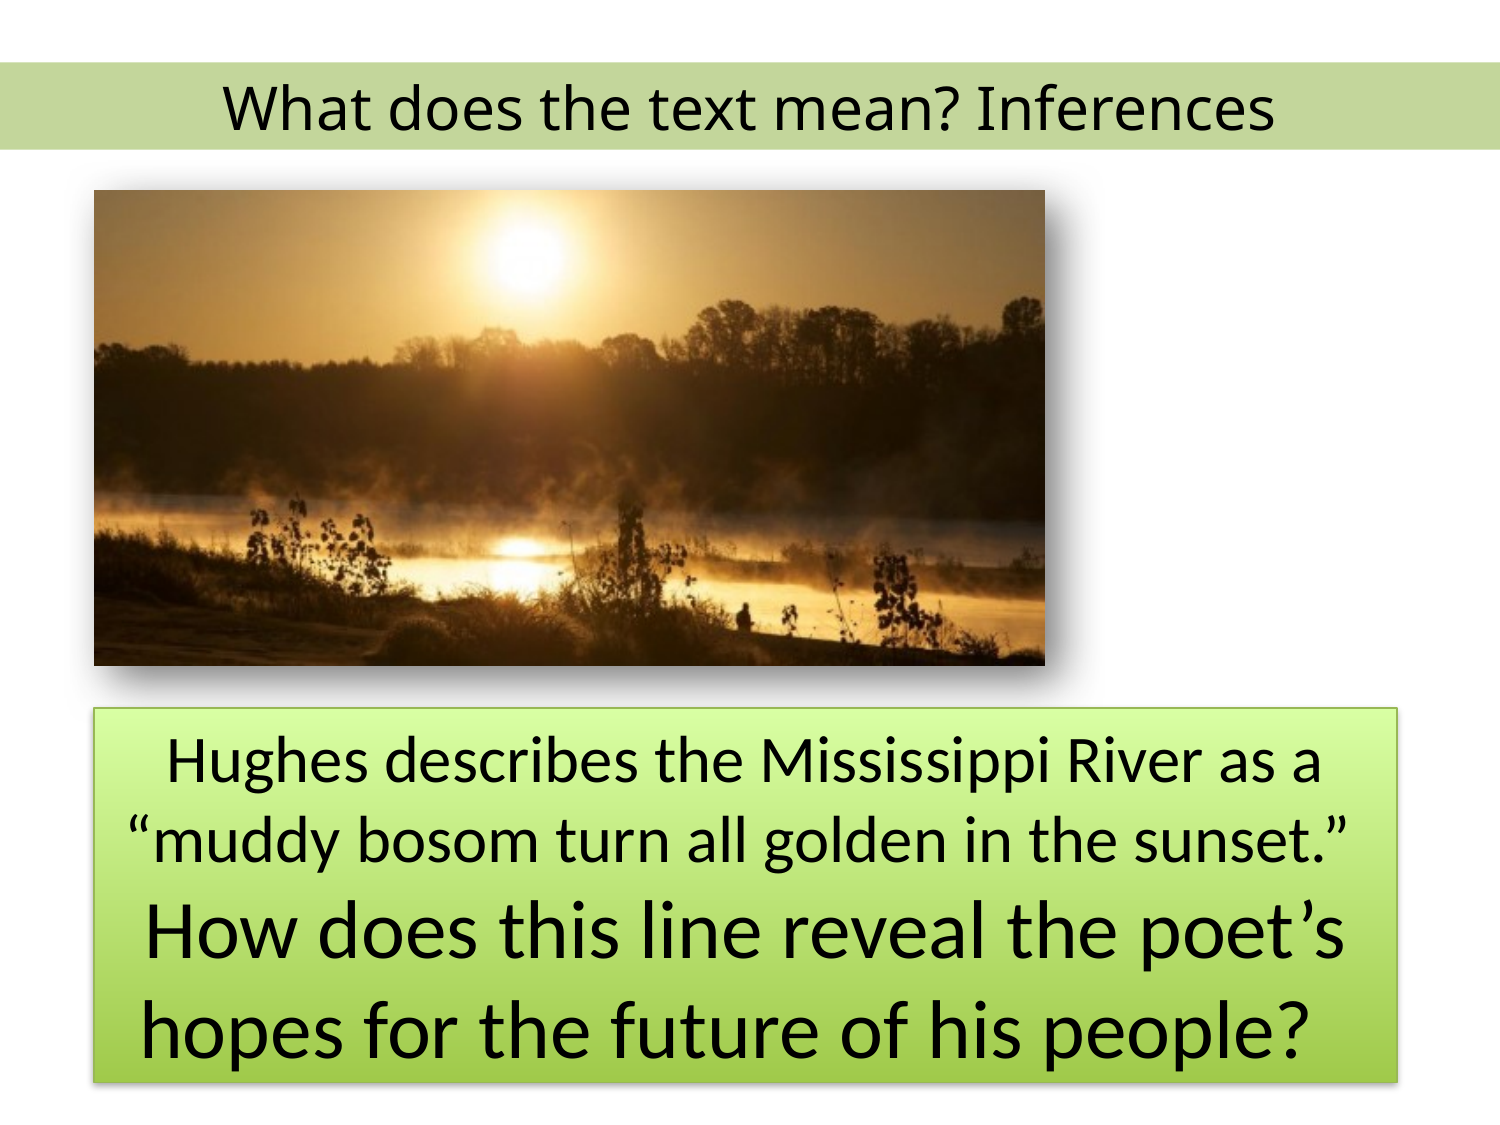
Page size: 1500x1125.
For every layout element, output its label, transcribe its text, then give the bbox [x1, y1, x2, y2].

text_box What does the text mean? Inferences [0, 62, 1500, 150]
text_box Hughes describes the Mississippi River as a “muddy bosom turn all golden in the sunset.” How does this line reveal the poet’s hopes for the future of his people? [93, 707, 1398, 1083]
picture [94, 190, 1045, 666]
